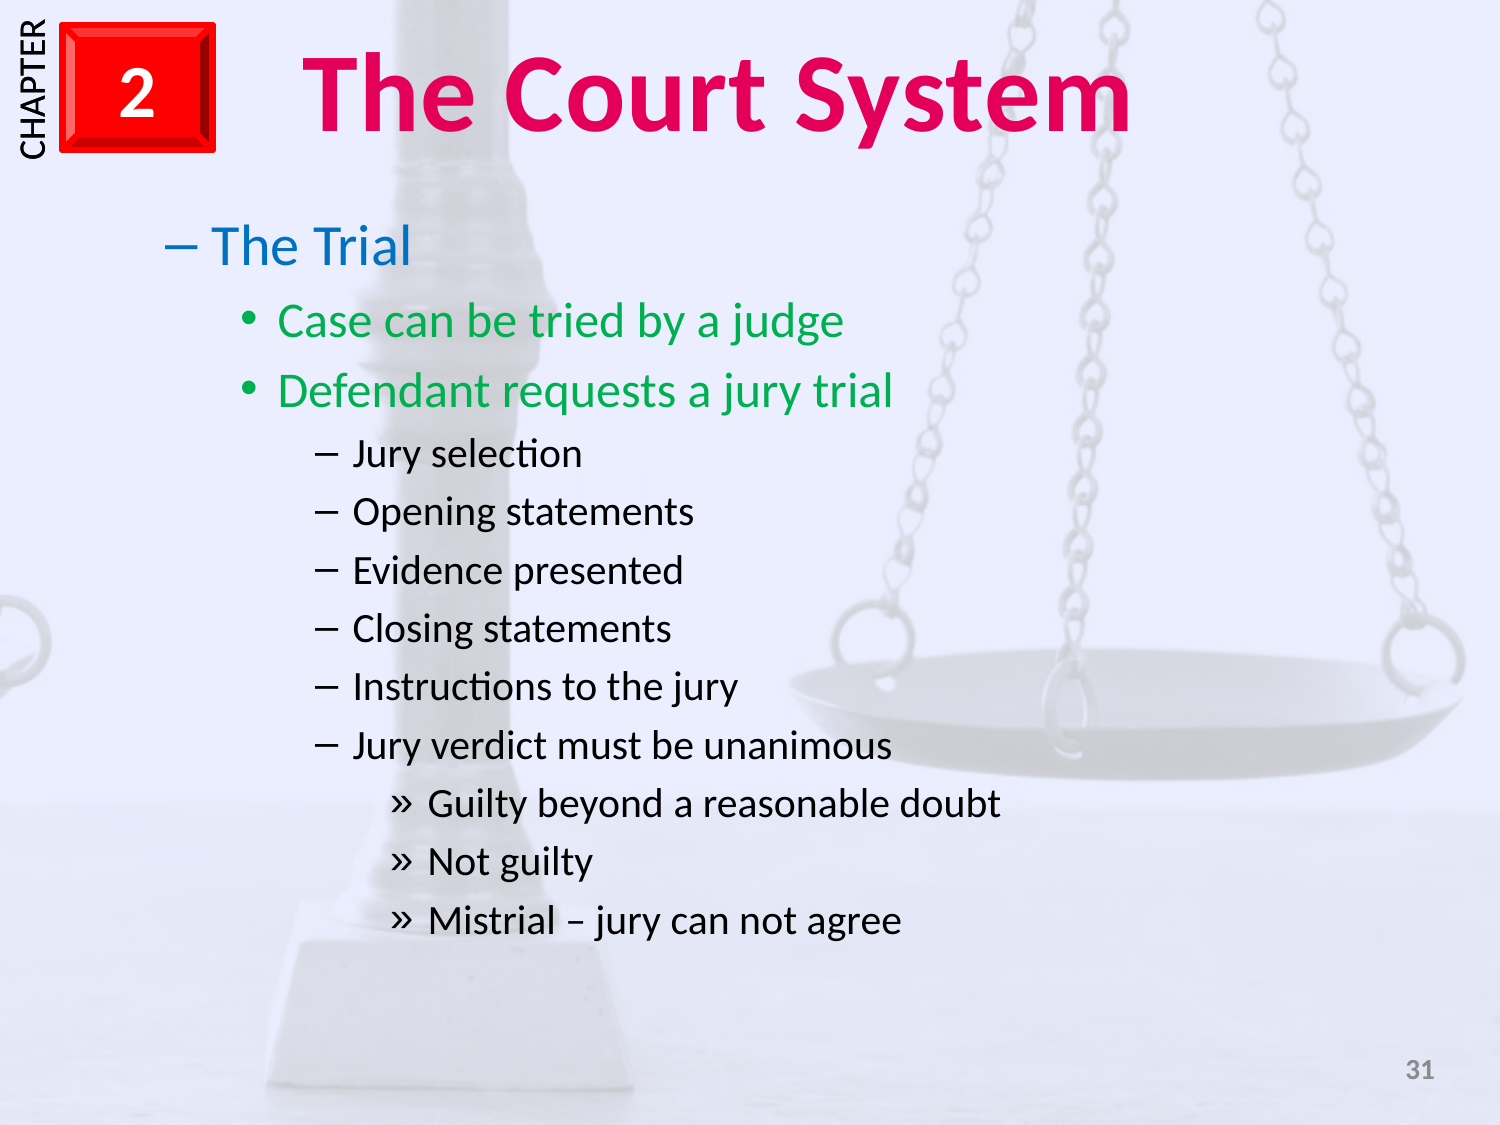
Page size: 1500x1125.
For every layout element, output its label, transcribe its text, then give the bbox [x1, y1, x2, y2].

list The Trial Case can be tried by a judge Defendant requests a jury trial Jury selection Opening statements Evidence presented Closing statements Instructions to the jury Jury verdict must be unanimous Guilty beyond a reasonable doubt Not guilty Mistrial – jury can not agree [75, 200, 1450, 1100]
